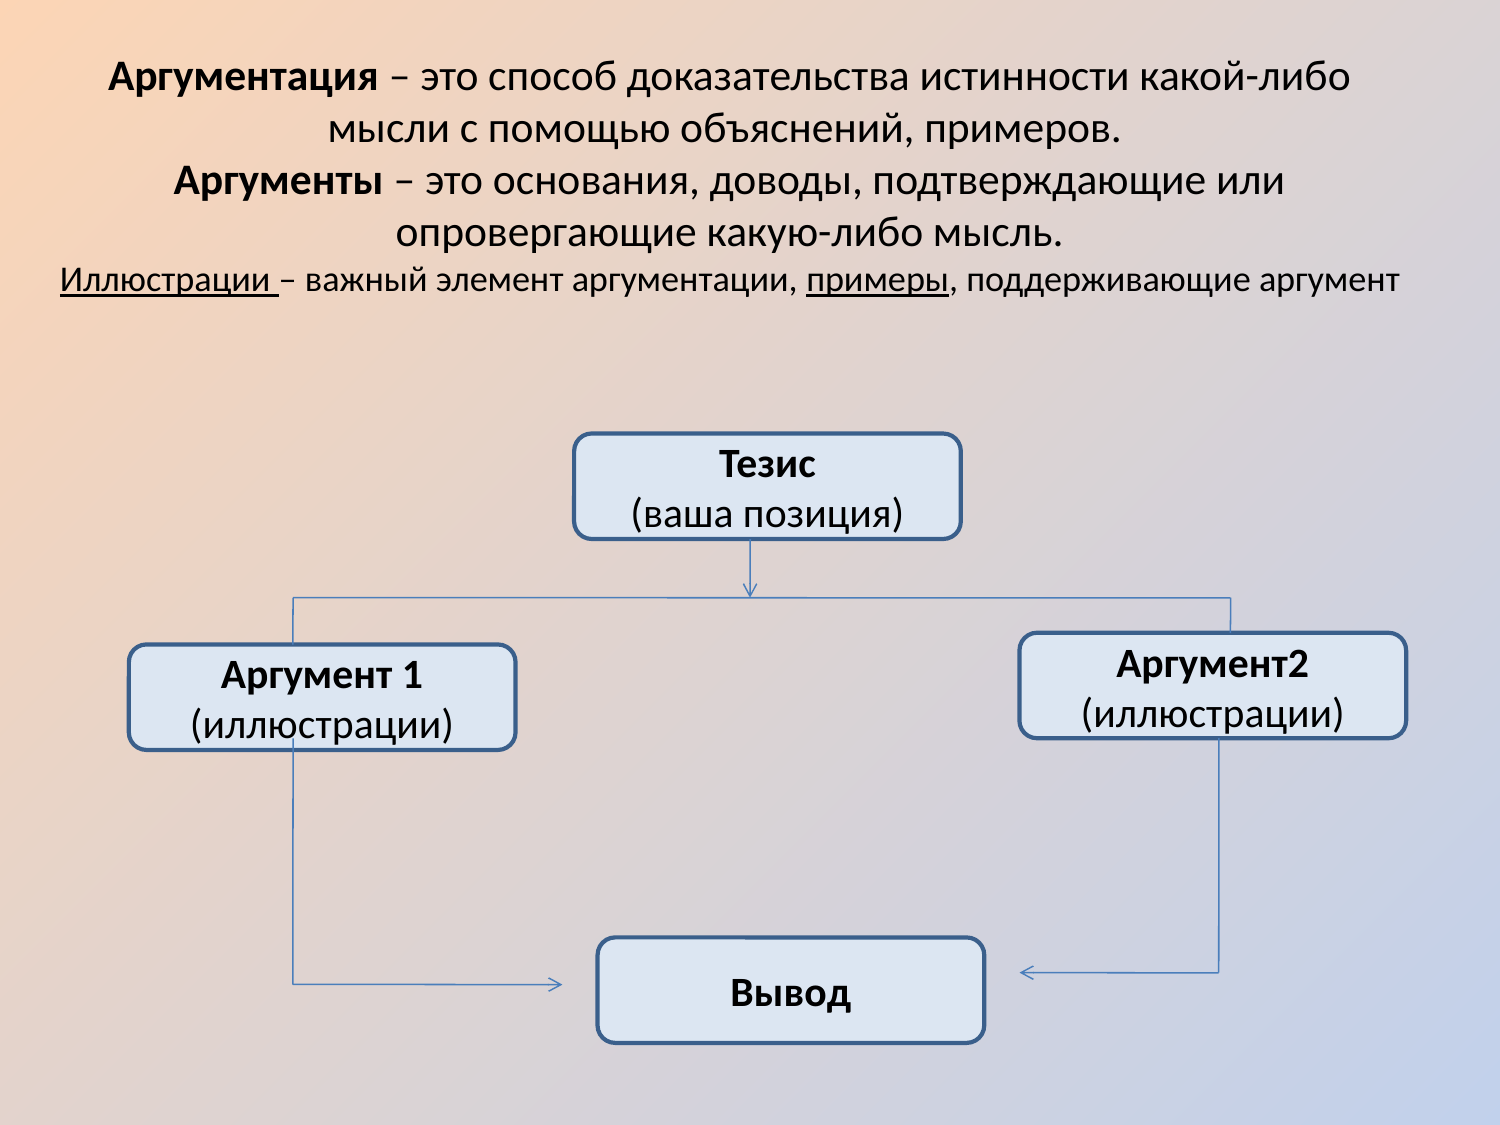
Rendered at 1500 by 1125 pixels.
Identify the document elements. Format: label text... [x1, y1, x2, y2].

text_box Тезис (ваша позиция) [571, 431, 963, 542]
title Аргументация – это способ доказательства истинности какой-либо мысли с помощью объяснений, примеров. Аргументы – это основания, доводы, подтверждающие или опровергающие какую-либо мысль. Иллюстрации – важный элемент аргументации, примеры, поддерживающие аргумент [35, 23, 1425, 375]
text_box Аргумент 1 (иллюстрации) [126, 642, 518, 753]
text_box Вывод [595, 935, 987, 1046]
text_box Аргумент2 (иллюстрации) [1017, 630, 1409, 741]
